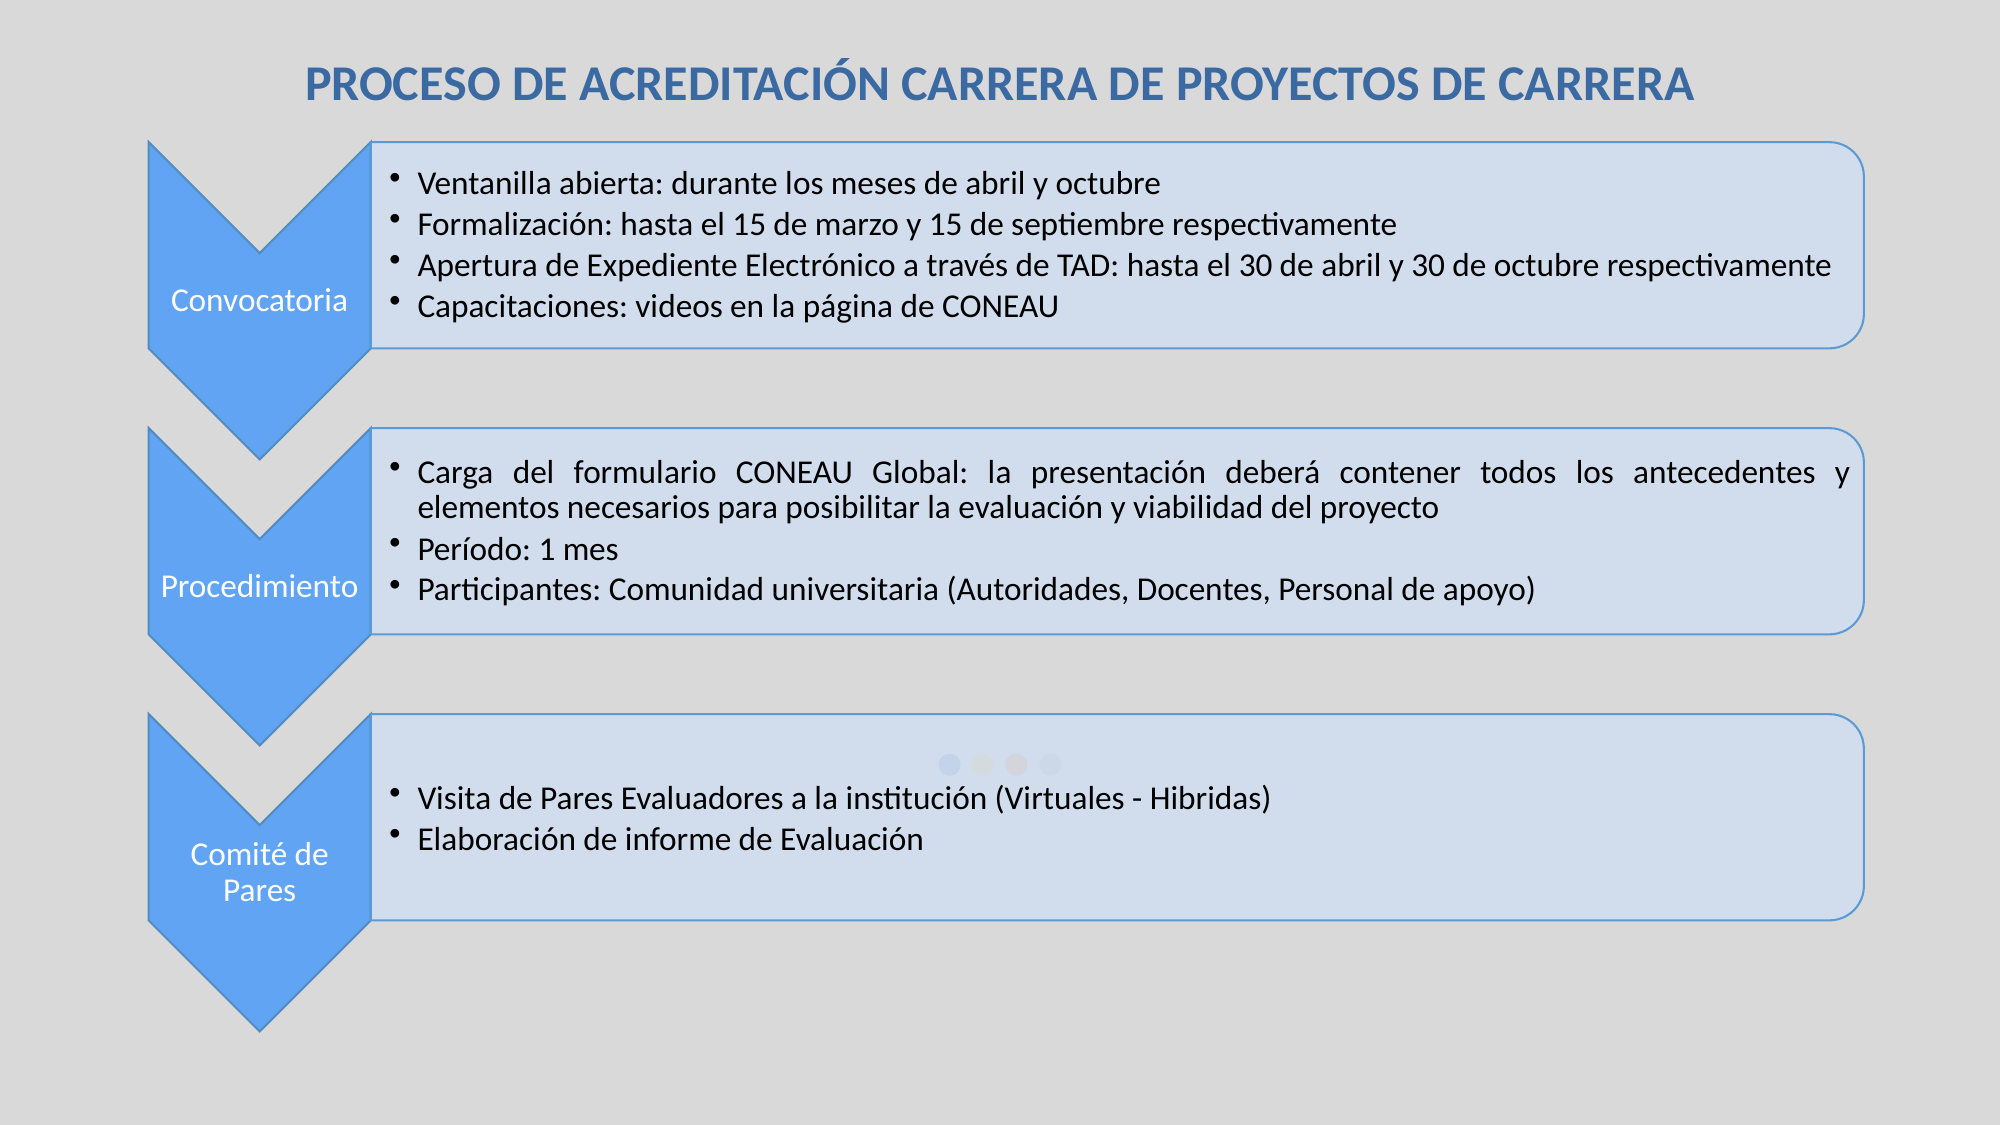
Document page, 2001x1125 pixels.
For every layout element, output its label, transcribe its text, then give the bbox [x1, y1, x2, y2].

text_box Proceso de acreditación carrera de proyectos de carrera [174, 13, 1826, 118]
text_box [148, 141, 1864, 1032]
